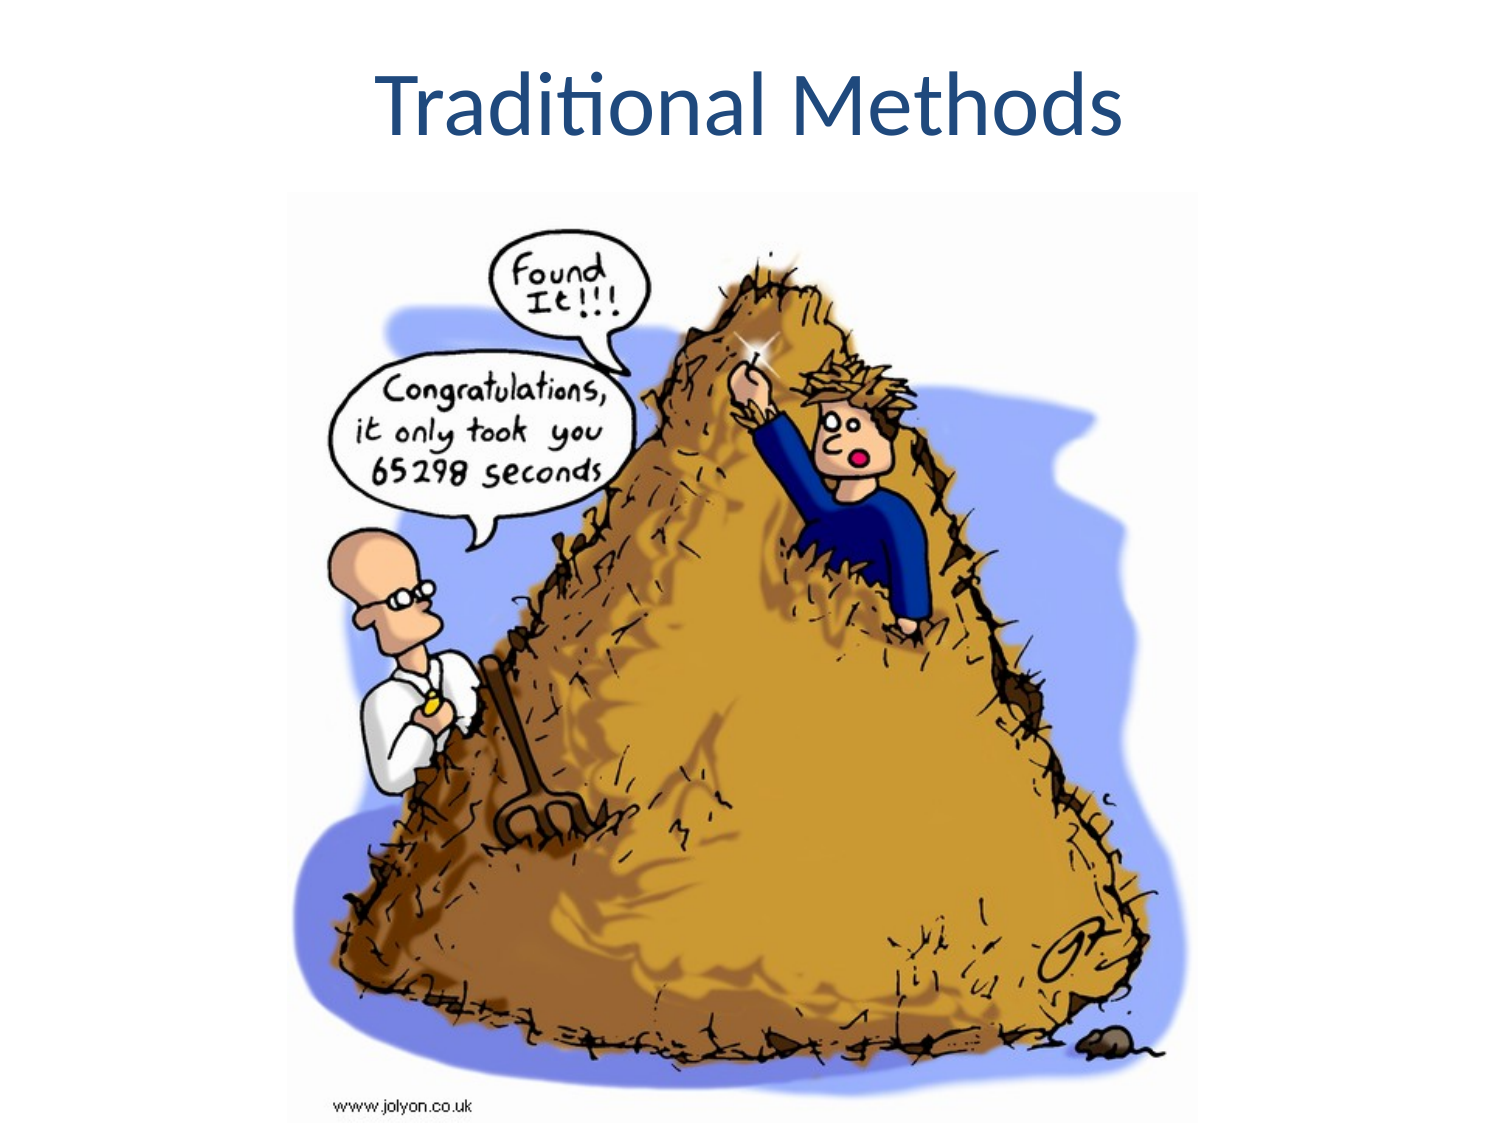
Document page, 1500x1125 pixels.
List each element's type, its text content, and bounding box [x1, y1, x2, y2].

title Traditional Methods [75, 4, 1425, 193]
picture [287, 192, 1198, 1123]
